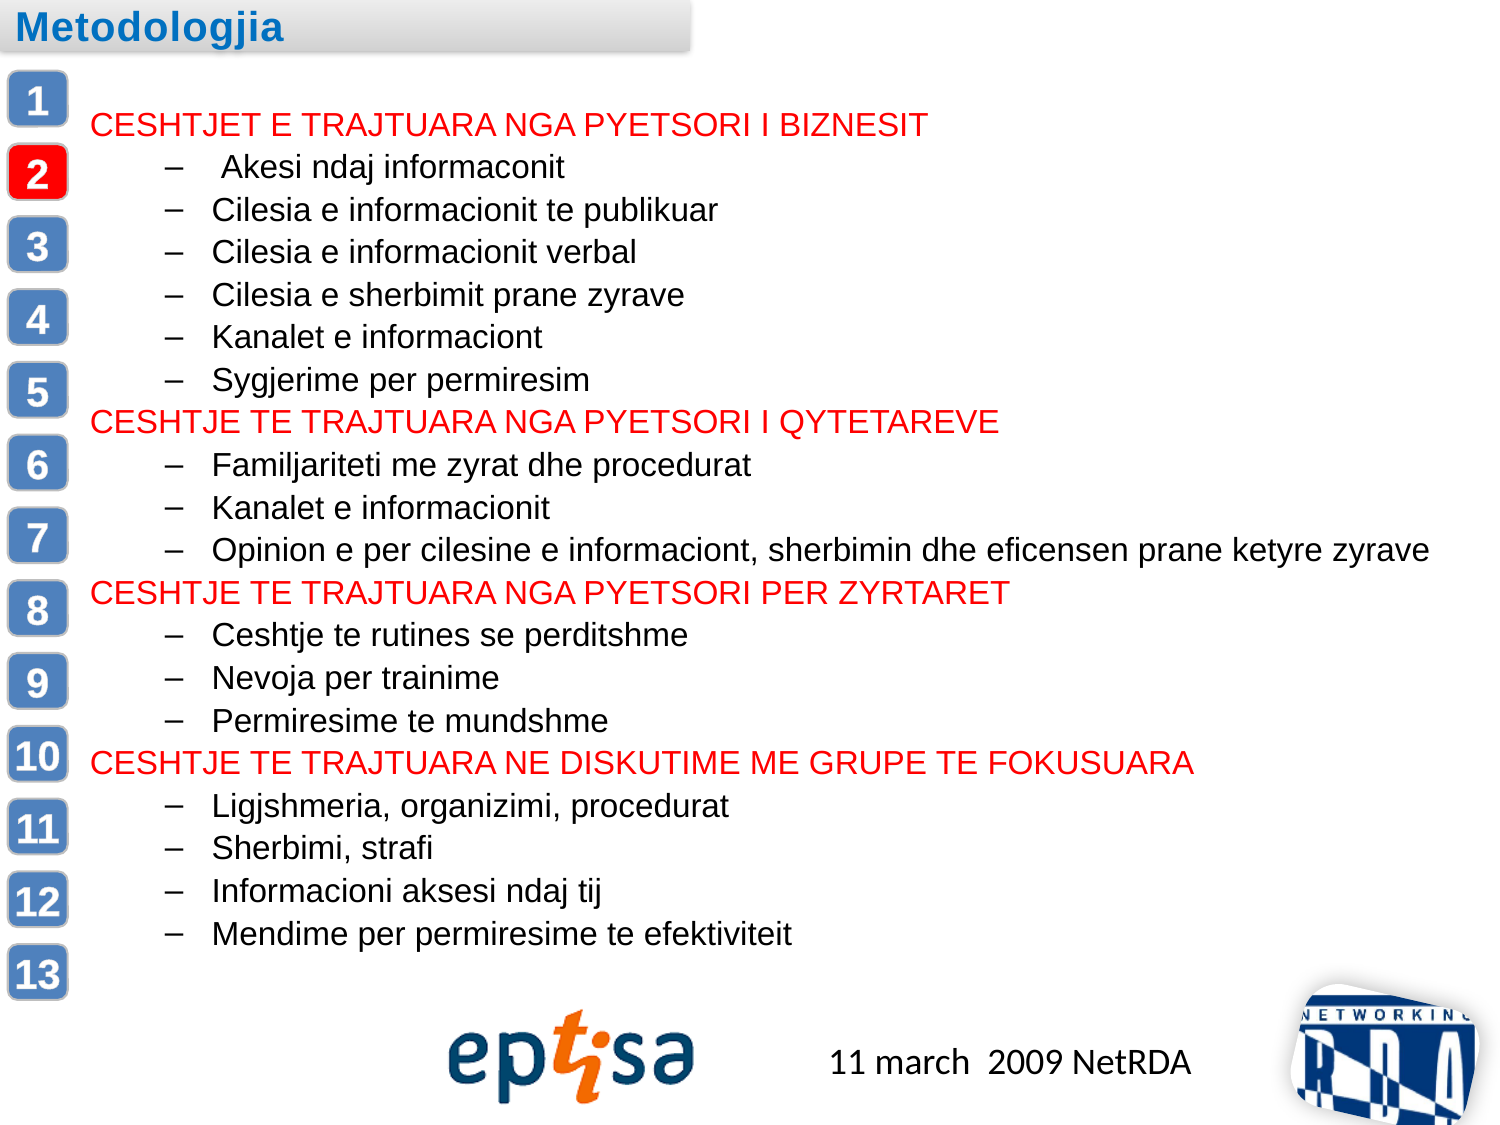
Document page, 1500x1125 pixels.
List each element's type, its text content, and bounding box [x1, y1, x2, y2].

picture [437, 1003, 713, 1110]
text_box 2 [5, 142, 70, 203]
text_box Metodologjia [0, 0, 691, 51]
picture [1290, 988, 1480, 1125]
text_box CESHTJET E TRAJTUARA NGA PYETSORI I BIZNESIT Akesi ndaj informaconit Cilesia e informacionit te publikuar Cilesia e informacionit verbal Cilesia e sherbimit prane zyrave Kanalet e informaciont Sygjerime per permiresim CESHTJE TE TRAJTUARA NGA PYETSORI I QYTETAREVE Familjariteti me zyrat dhe procedurat Kanalet e informacionit Opinion e per cilesine e informaciont, sherbimin dhe eficensen prane ketyre zyrave CESHTJE TE TRAJTUARA NGA PYETSORI PER ZYRTARET Ceshtje te rutines se perditshme Nevoja per trainime Permiresime te mundshme CESHTJE TE TRAJTUARA NE DISKUTIME ME GRUPE TE FOKUSUARA Ligjshmeria, organizimi, procedurat Sherbimi, strafi Informacioni aksesi ndaj tij Mendime per permiresime te efektiviteit [74, 99, 1500, 988]
